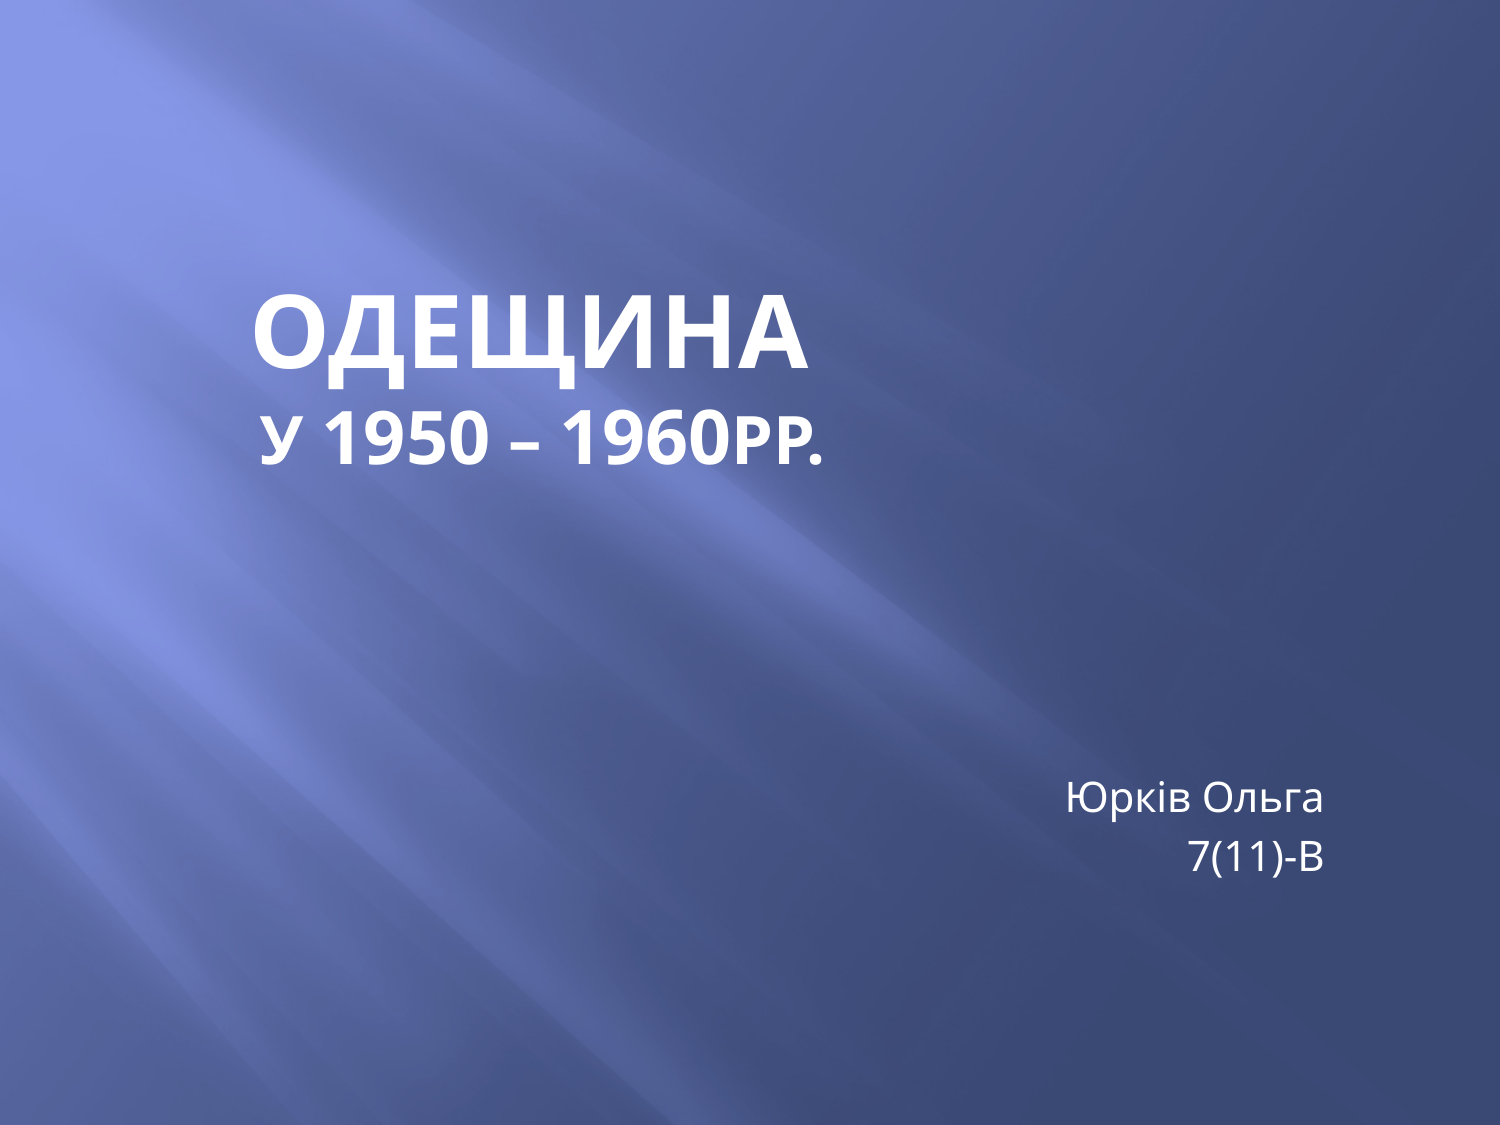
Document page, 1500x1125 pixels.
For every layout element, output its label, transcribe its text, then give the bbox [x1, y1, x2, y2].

subtitle Юрків Ольга 7(11)-B [289, 763, 1340, 889]
title Одещина у 1950 – 1960рр. [17, 267, 1068, 480]
